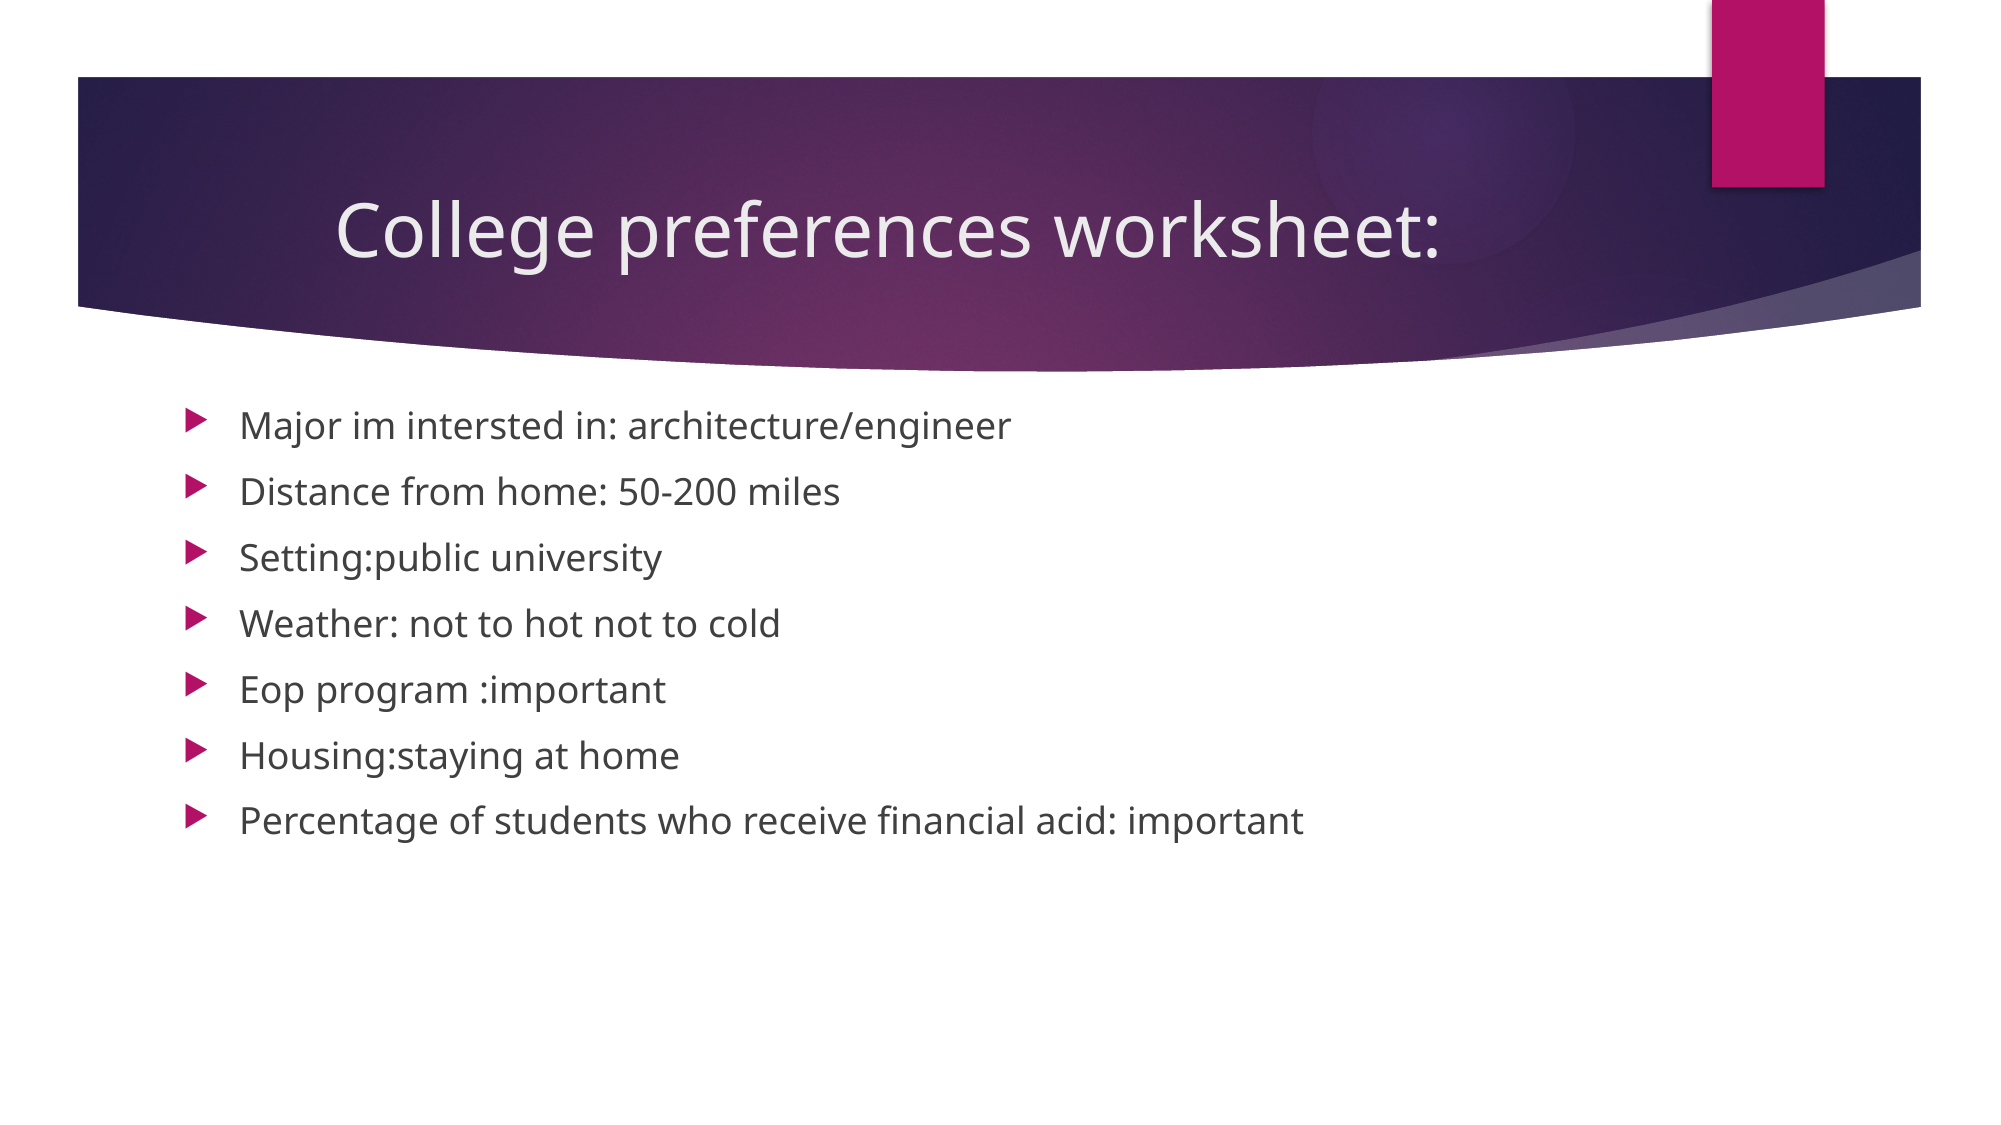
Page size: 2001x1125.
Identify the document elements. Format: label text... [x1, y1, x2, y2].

list Major im intersted in: architecture/engineer Distance from home: 50-200 miles Setting:public university Weather: not to hot not to cold Eop program :important Housing:staying at home Percentage of students who receive financial acid: important [167, 394, 1616, 956]
title College preferences worksheet: [319, 168, 1585, 288]
